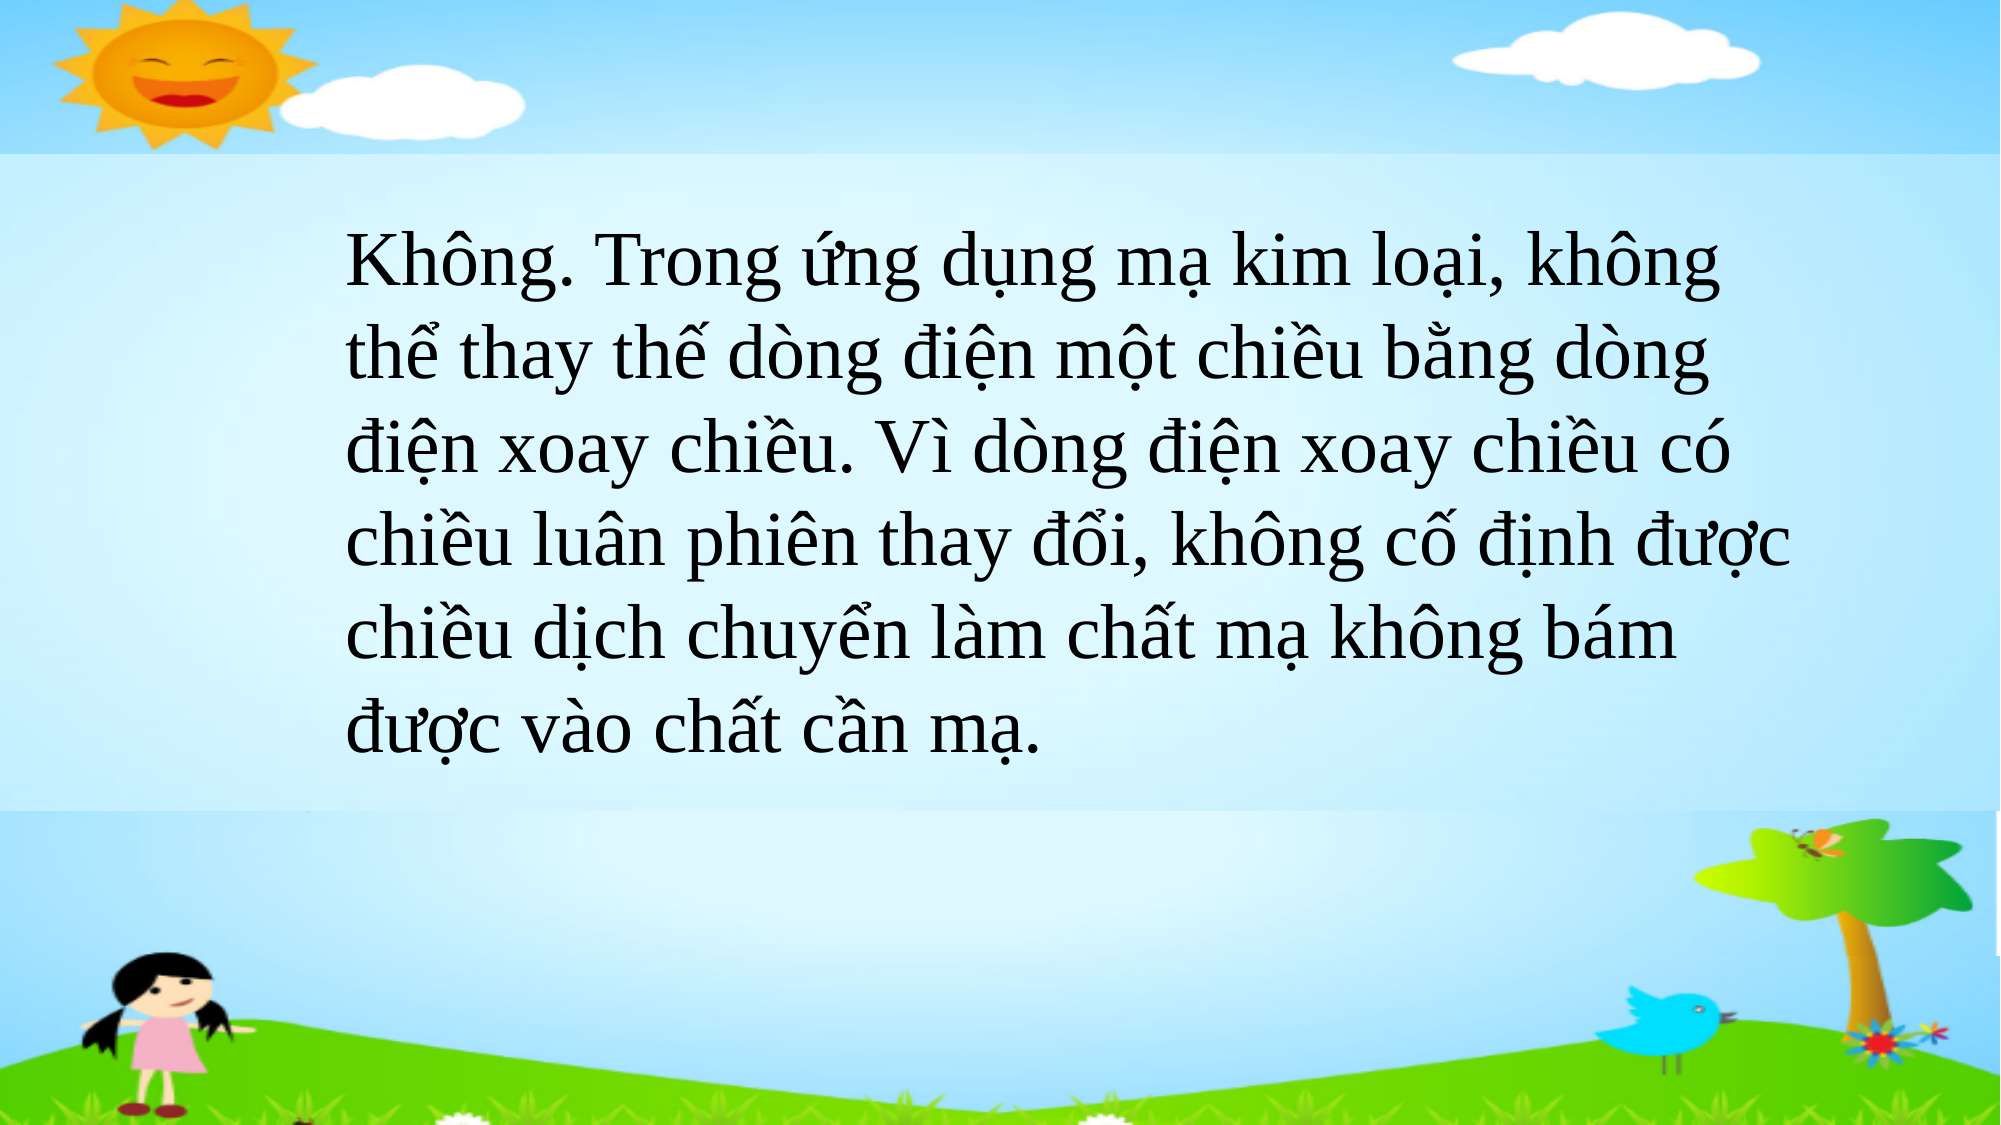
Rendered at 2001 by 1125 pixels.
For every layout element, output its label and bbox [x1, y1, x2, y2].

picture [0, 0, 2000, 154]
picture [0, 811, 2000, 1125]
list [0, 154, 2000, 811]
